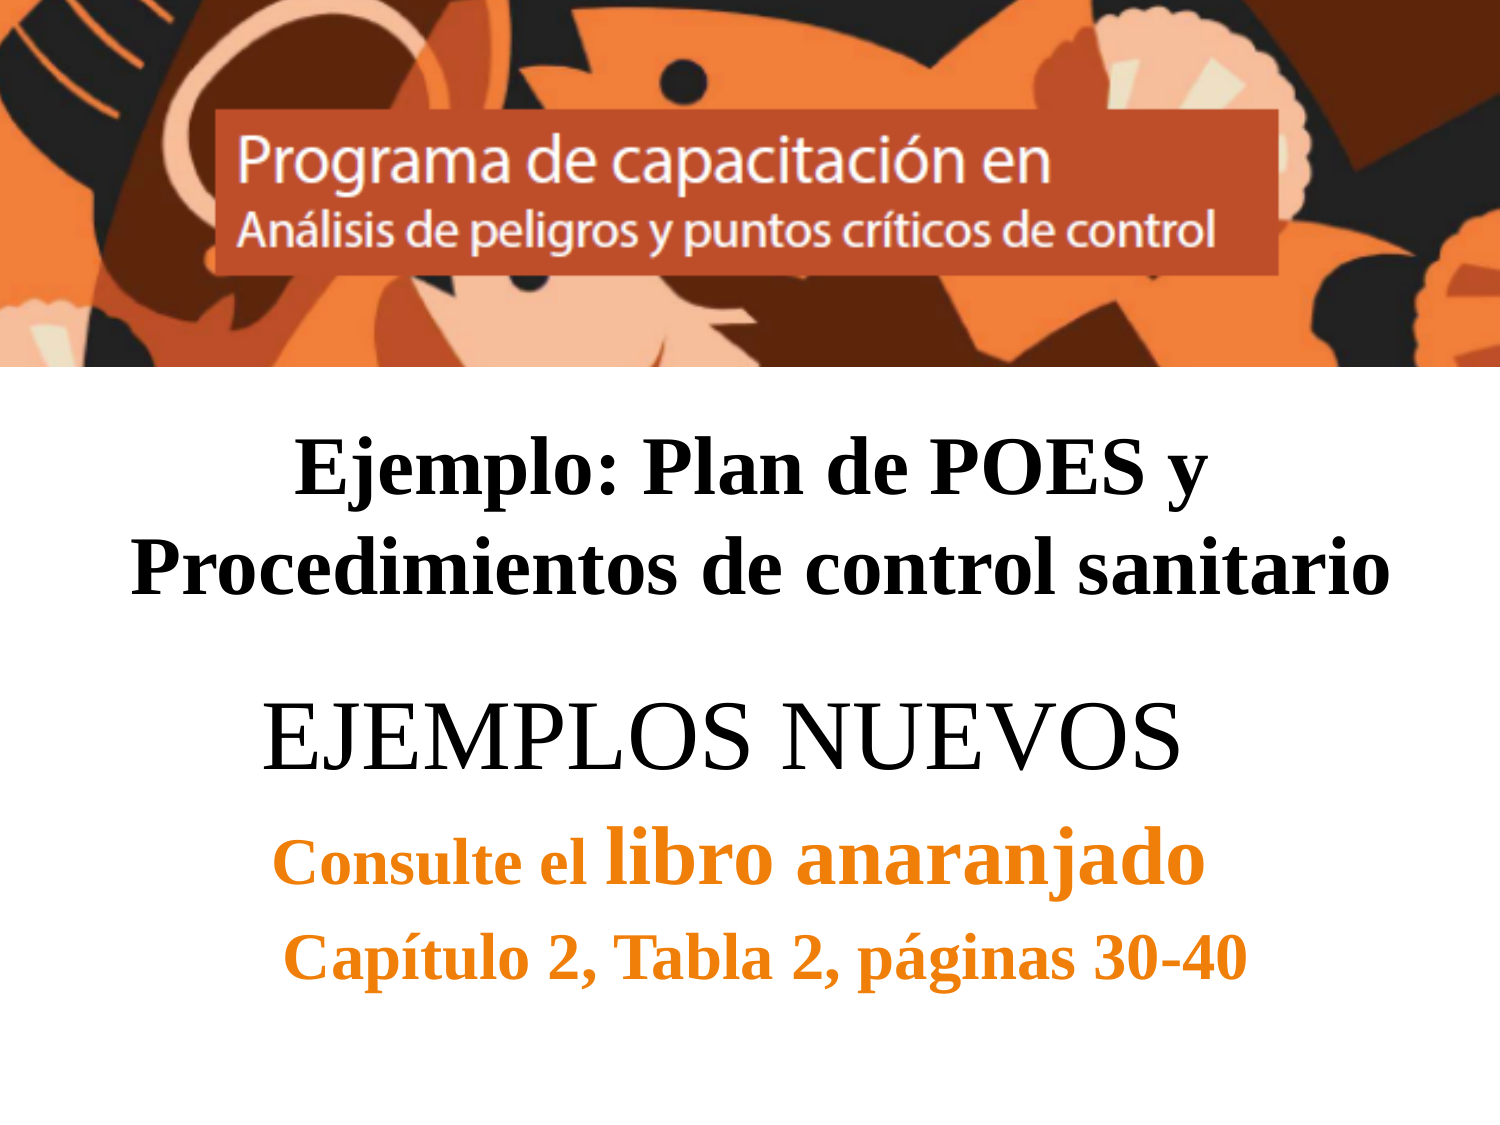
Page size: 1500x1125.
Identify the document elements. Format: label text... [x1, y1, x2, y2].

text_box Ejemplo: Plan de POES y Procedimientos de control sanitario [87, 403, 1438, 619]
picture [0, 0, 1500, 367]
text_box EJEMPLOS NUEVOS [224, 662, 1223, 798]
text_box Consulte el libro anaranjado Capítulo 2, Tabla 2, páginas 30-40 [187, 786, 1313, 1008]
